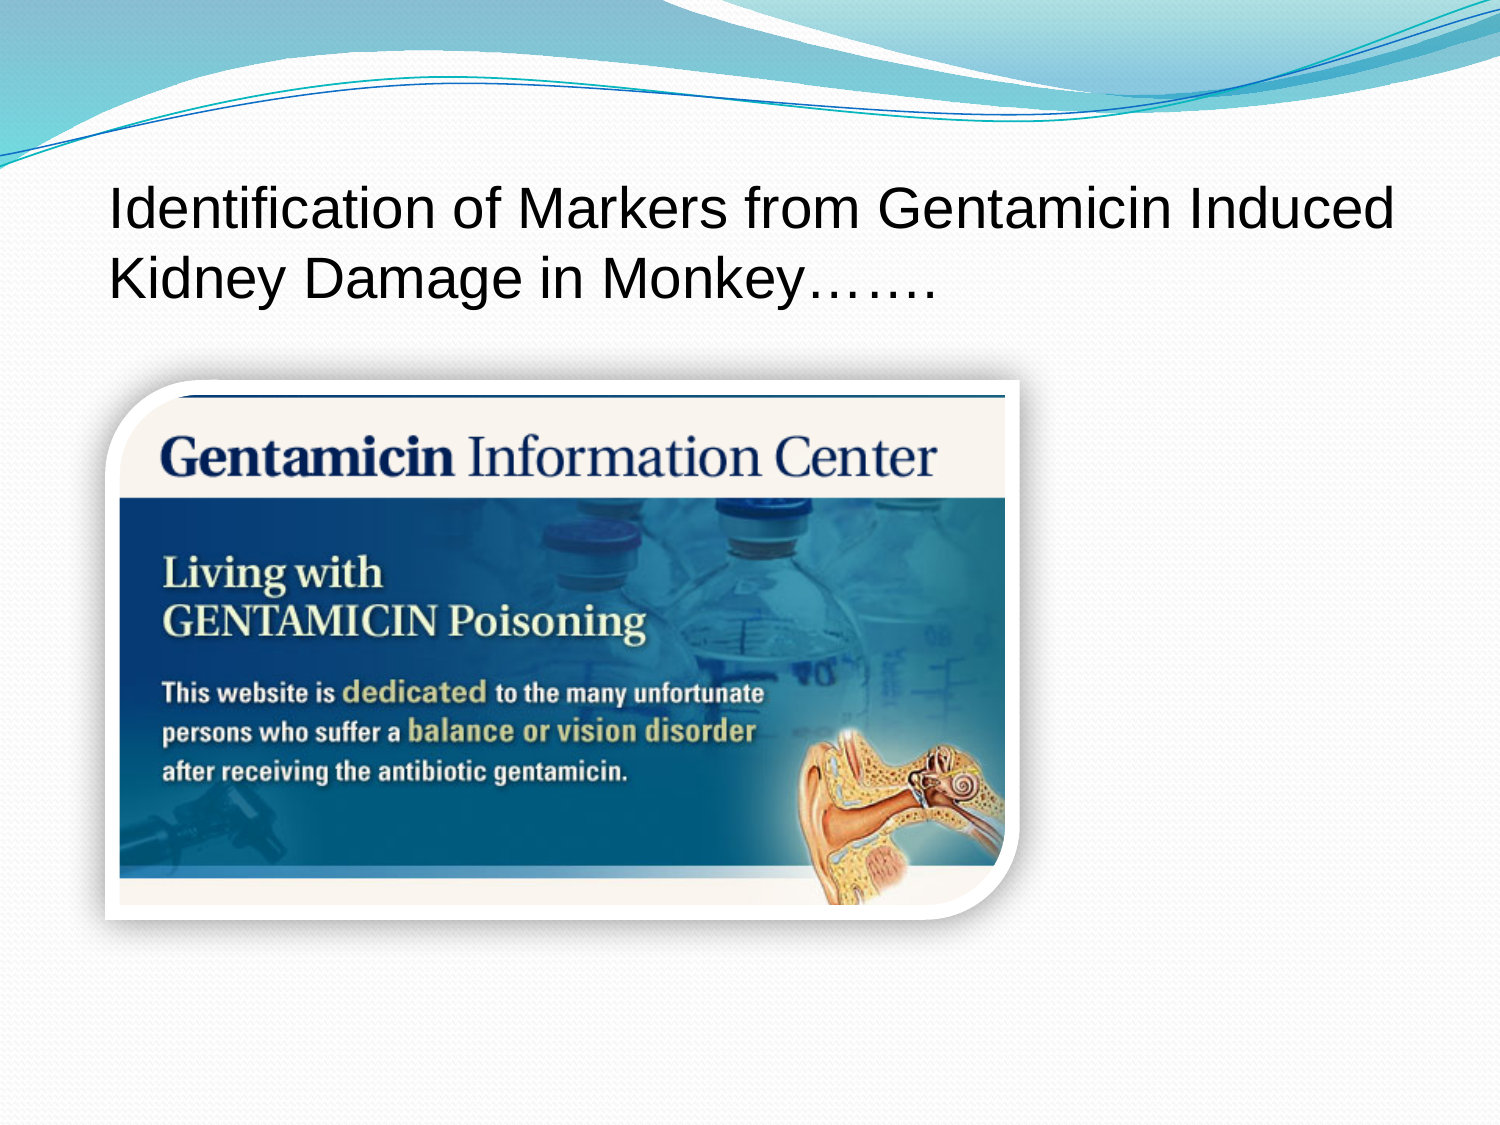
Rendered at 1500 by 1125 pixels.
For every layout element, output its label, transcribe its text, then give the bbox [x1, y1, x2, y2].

picture [112, 387, 1013, 913]
text_box Identification of Markers from Gentamicin Induced Kidney Damage in Monkey……. [94, 162, 1414, 318]
